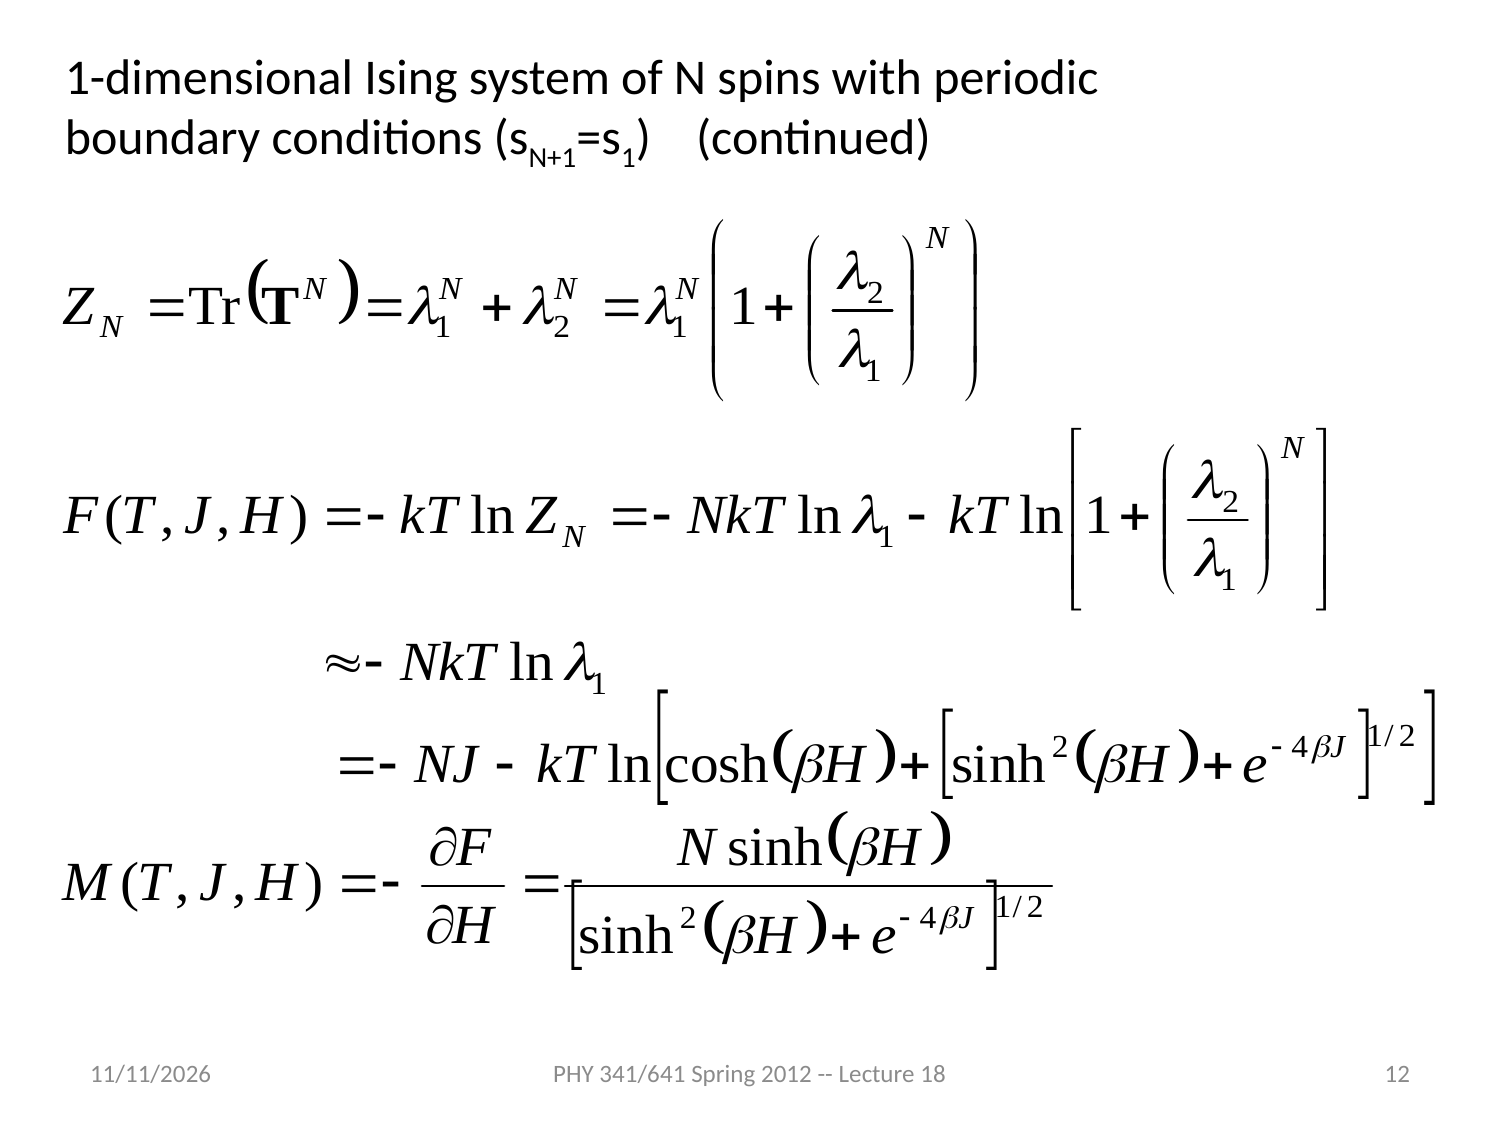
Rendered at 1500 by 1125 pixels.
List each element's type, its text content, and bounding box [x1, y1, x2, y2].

slide_number 12 [1074, 1042, 1425, 1103]
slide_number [75, 1042, 425, 1103]
footer PHY 341/641 Spring 2012 -- Lecture 18 [512, 1042, 988, 1103]
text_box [52, 206, 1444, 976]
text_box 1-dimensional Ising system of N spins with periodic boundary conditions (sN+1=s1) (continued) [50, 37, 1275, 181]
